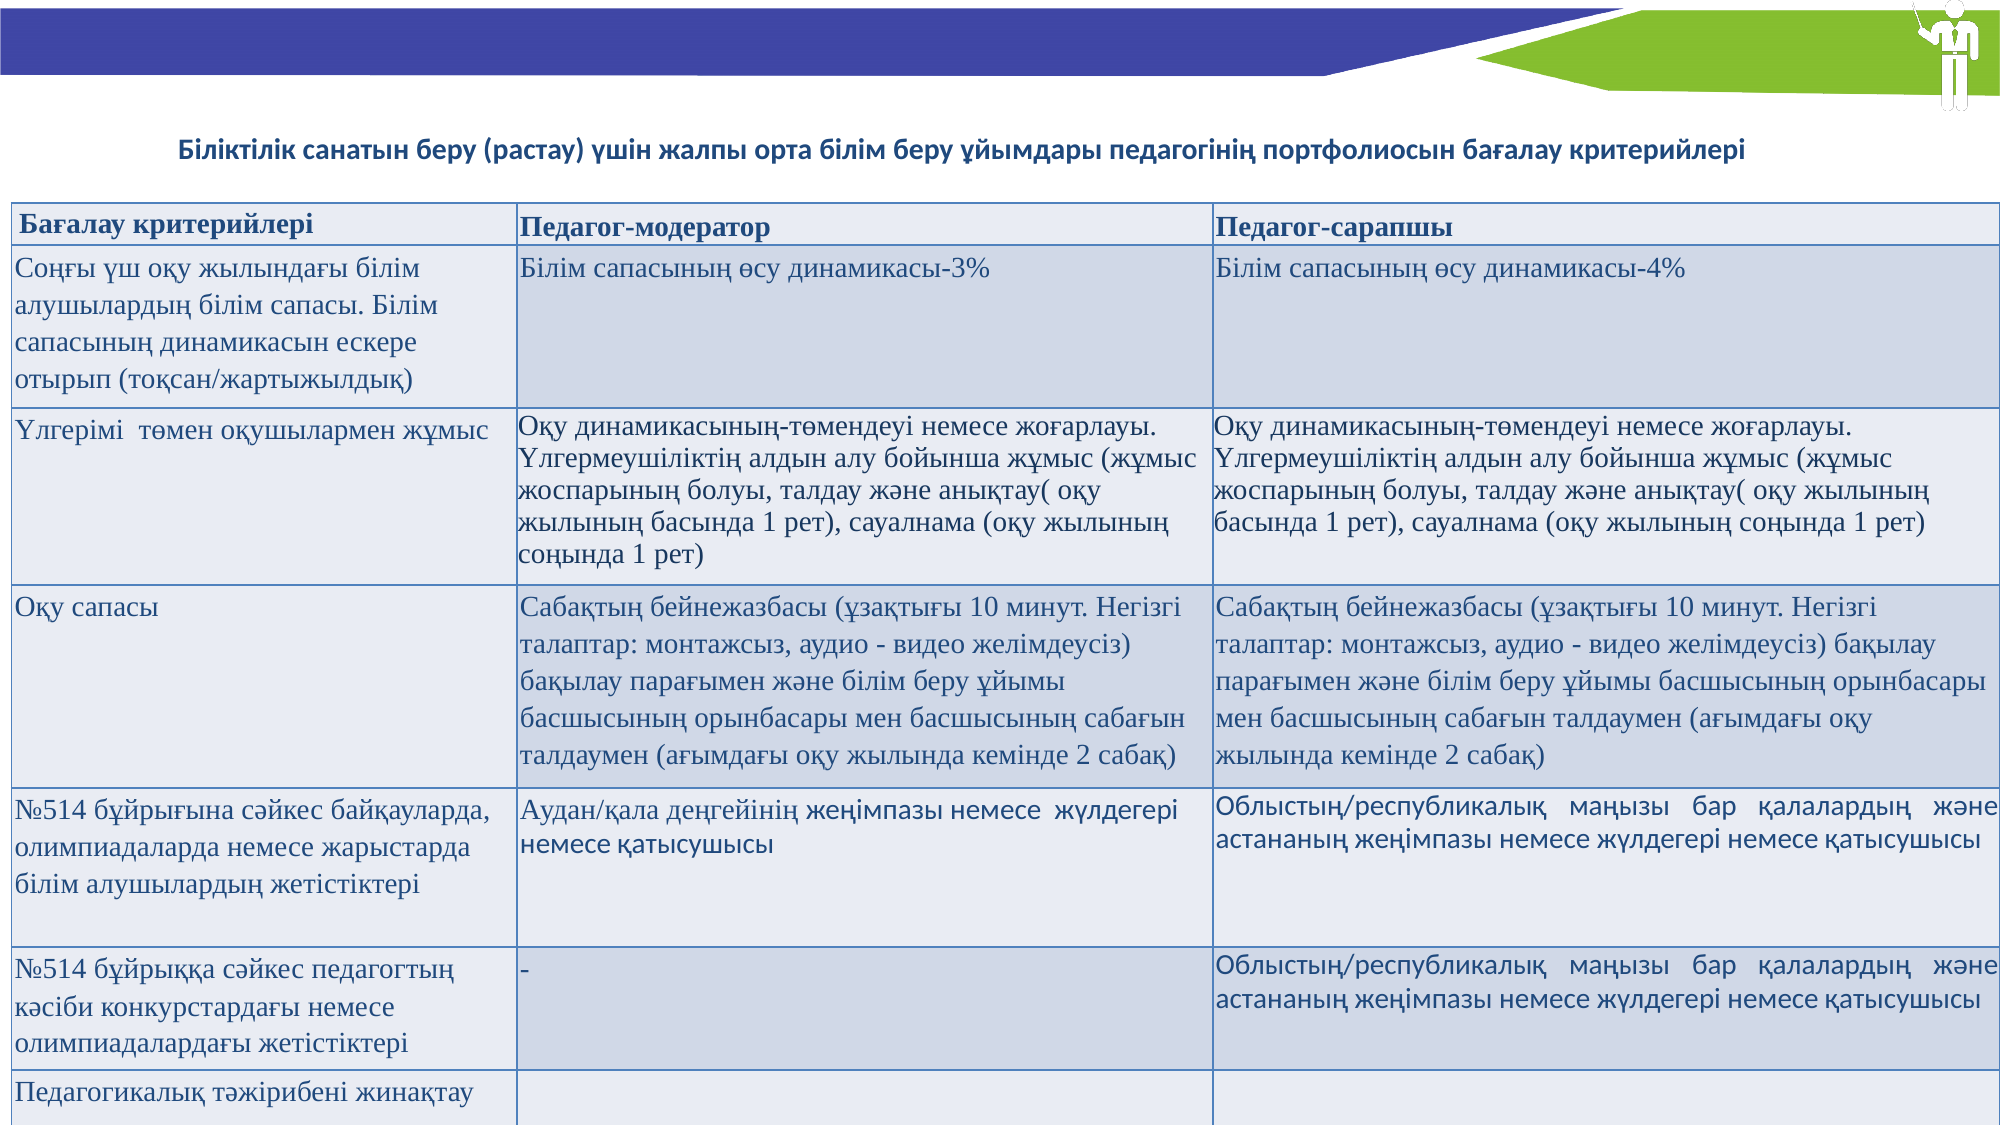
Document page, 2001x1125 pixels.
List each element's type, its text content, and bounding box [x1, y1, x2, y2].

table_header Бағалау критерийлері [12, 204, 516, 244]
table_cell Оқу сапасы [12, 586, 516, 787]
table_cell №514 бұйрығына сәйкес байқауларда, олимпиадаларда немесе жарыстарда білім алушылардың жетістіктері [12, 789, 516, 946]
table_cell [518, 1071, 1212, 1125]
table_cell Сабақтың бейнежазбасы (ұзақтығы 10 минут. Негізгі талаптар: монтажсыз, аудио - видео желімдеусіз) бақылау парағымен және білім беру ұйымы басшысының орынбасары мен басшысының сабағын талдаумен (ағымдағы оқу жылында кемінде 2 сабақ) [518, 586, 1212, 787]
table_cell - [518, 948, 1212, 1069]
table_cell [1214, 1071, 1999, 1125]
table_cell Сабақтың бейнежазбасы (ұзақтығы 10 минут. Негізгі талаптар: монтажсыз, аудио - видео желімдеусіз) бақылау парағымен және білім беру ұйымы басшысының орынбасары мен басшысының сабағын талдаумен (ағымдағы оқу жылында кемінде 2 сабақ) [1214, 586, 1999, 787]
table_cell Облыстың/республикалық маңызы бар қалалардың және астананың жеңімпазы немесе жүлдегері немесе қатысушысы [1214, 948, 1999, 1069]
table_cell Білім сапасының өсу динамикасы-3% [518, 246, 1212, 407]
picture [0, 0, 2000, 111]
table_cell Оқу динамикасының-төмендеуі немесе жоғарлауы. Үлгермеушіліктің алдын алу бойынша жұмыс (жұмыс жоспарының болуы, талдау және анықтау( оқу жылының басында 1 рет), сауалнама (оқу жылының соңында 1 рет) [1214, 409, 1999, 584]
table_cell Облыстың/республикалық маңызы бар қалалардың және астананың жеңімпазы немесе жүлдегері немесе қатысушысы [1214, 789, 1999, 946]
table_cell Соңғы үш оқу жылындағы білім алушылардың білім сапасы. Білім сапасының динамикасын ескере отырып (тоқсан/жартыжылдық) [12, 246, 516, 407]
table_cell Педагогикалық тәжірибені жинақтау [12, 1071, 516, 1125]
table_header Педагог-сарапшы [1214, 204, 1999, 244]
table_cell Үлгерімі төмен оқушылармен жұмыс [12, 409, 516, 584]
table_cell Аудан/қала деңгейінің жеңімпазы немесе жүлдегері немесе қатысушысы [518, 789, 1212, 946]
table_cell Білім сапасының өсу динамикасы-4% [1214, 246, 1999, 407]
table_header Педагог-модератор [518, 204, 1212, 244]
table_cell №514 бұйрыққа сәйкес педагогтың кәсіби конкурстардағы немесе олимпиадалардағы жетістіктері [12, 948, 516, 1069]
title Біліктілік санатын беру (растау) үшін жалпы орта білім беру ұйымдары педагогінің портфолиосын бағалау критерийлері [33, 121, 1900, 202]
table_cell Оқу динамикасының-төмендеуі немесе жоғарлауы. Үлгермеушіліктің алдын алу бойынша жұмыс (жұмыс жоспарының болуы, талдау және анықтау( оқу жылының басында 1 рет), сауалнама (оқу жылының соңында 1 рет) [518, 409, 1212, 584]
